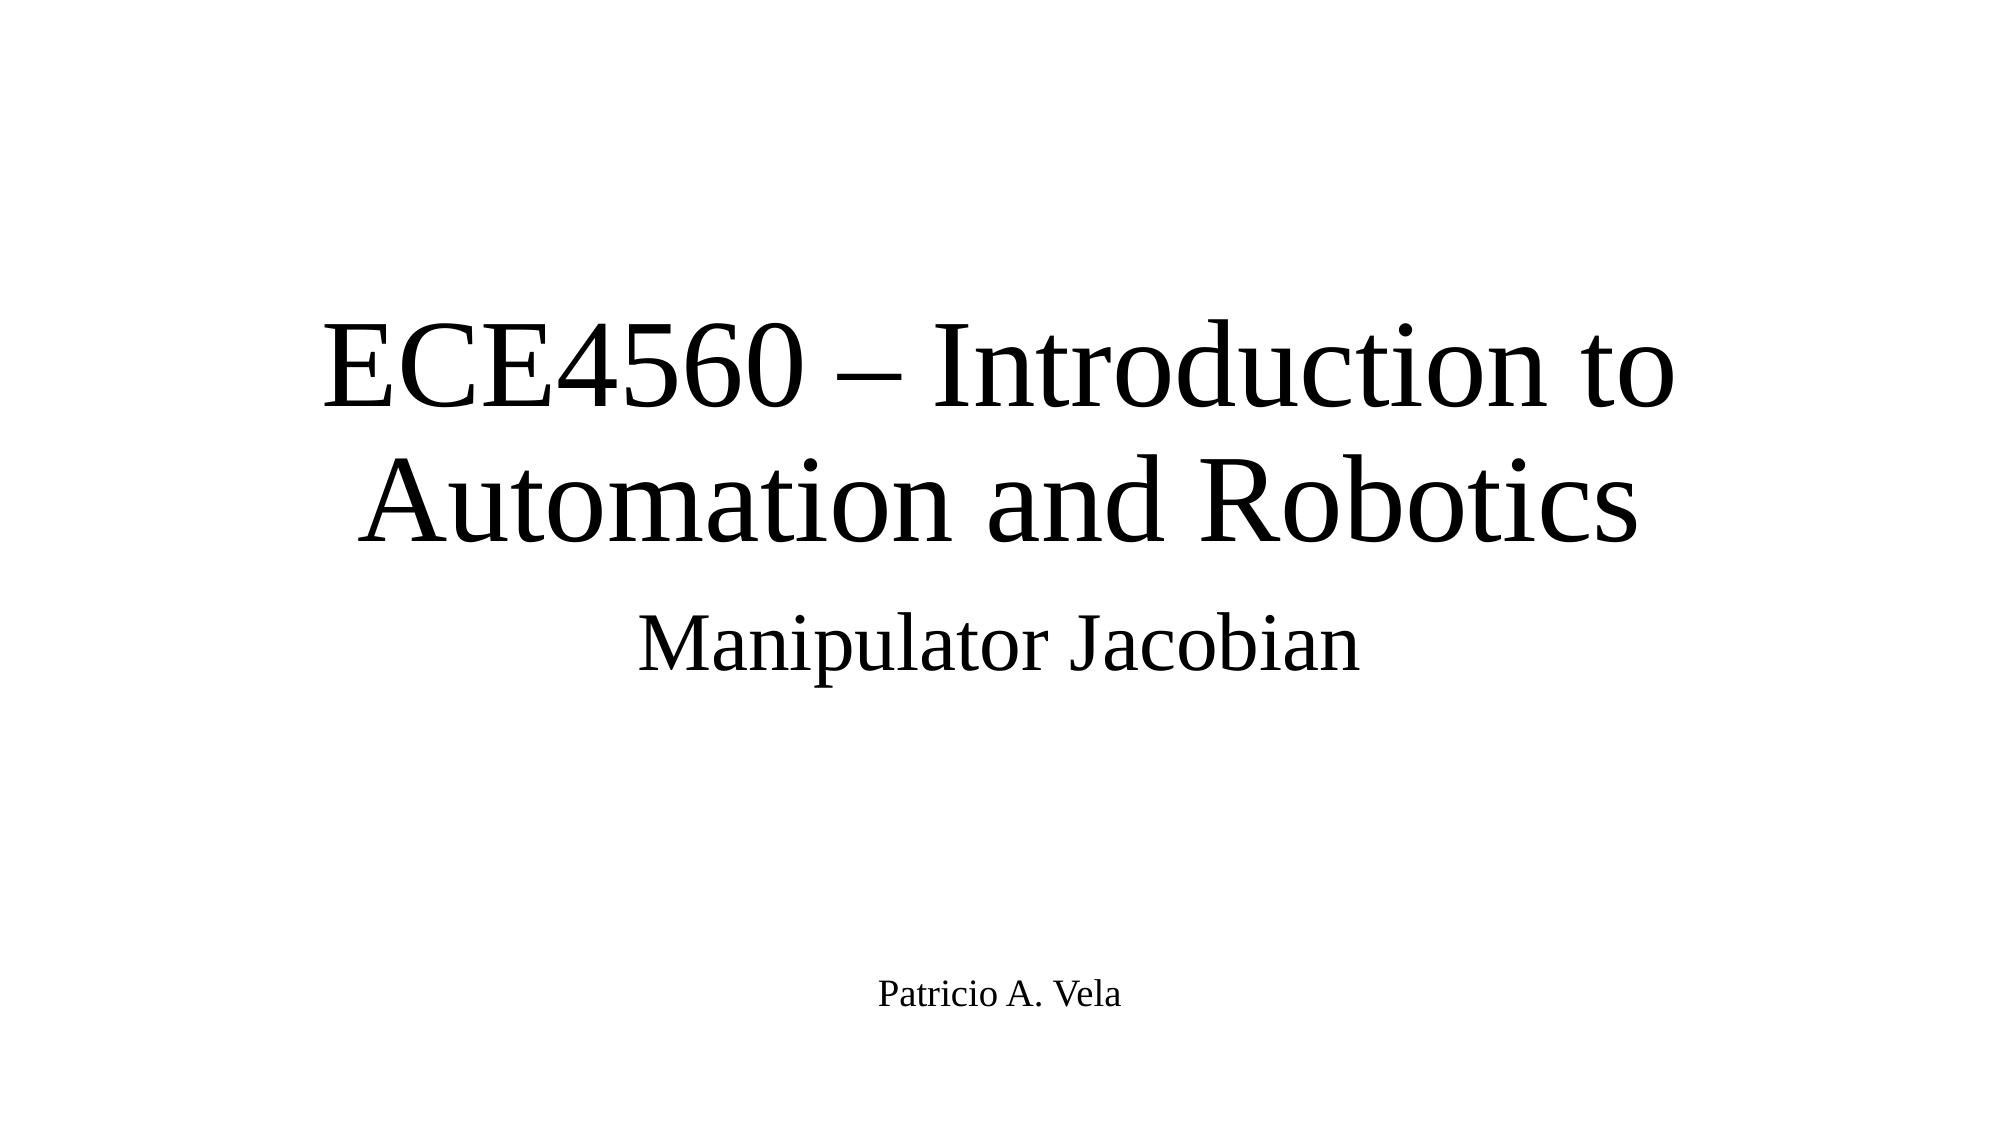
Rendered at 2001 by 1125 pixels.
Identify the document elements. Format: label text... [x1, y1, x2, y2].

subtitle Manipulator Jacobian [249, 590, 1750, 710]
title ECE4560 – Introduction to Automation and Robotics [249, 184, 1750, 576]
text_box Patricio A. Vela [249, 965, 1750, 1023]
